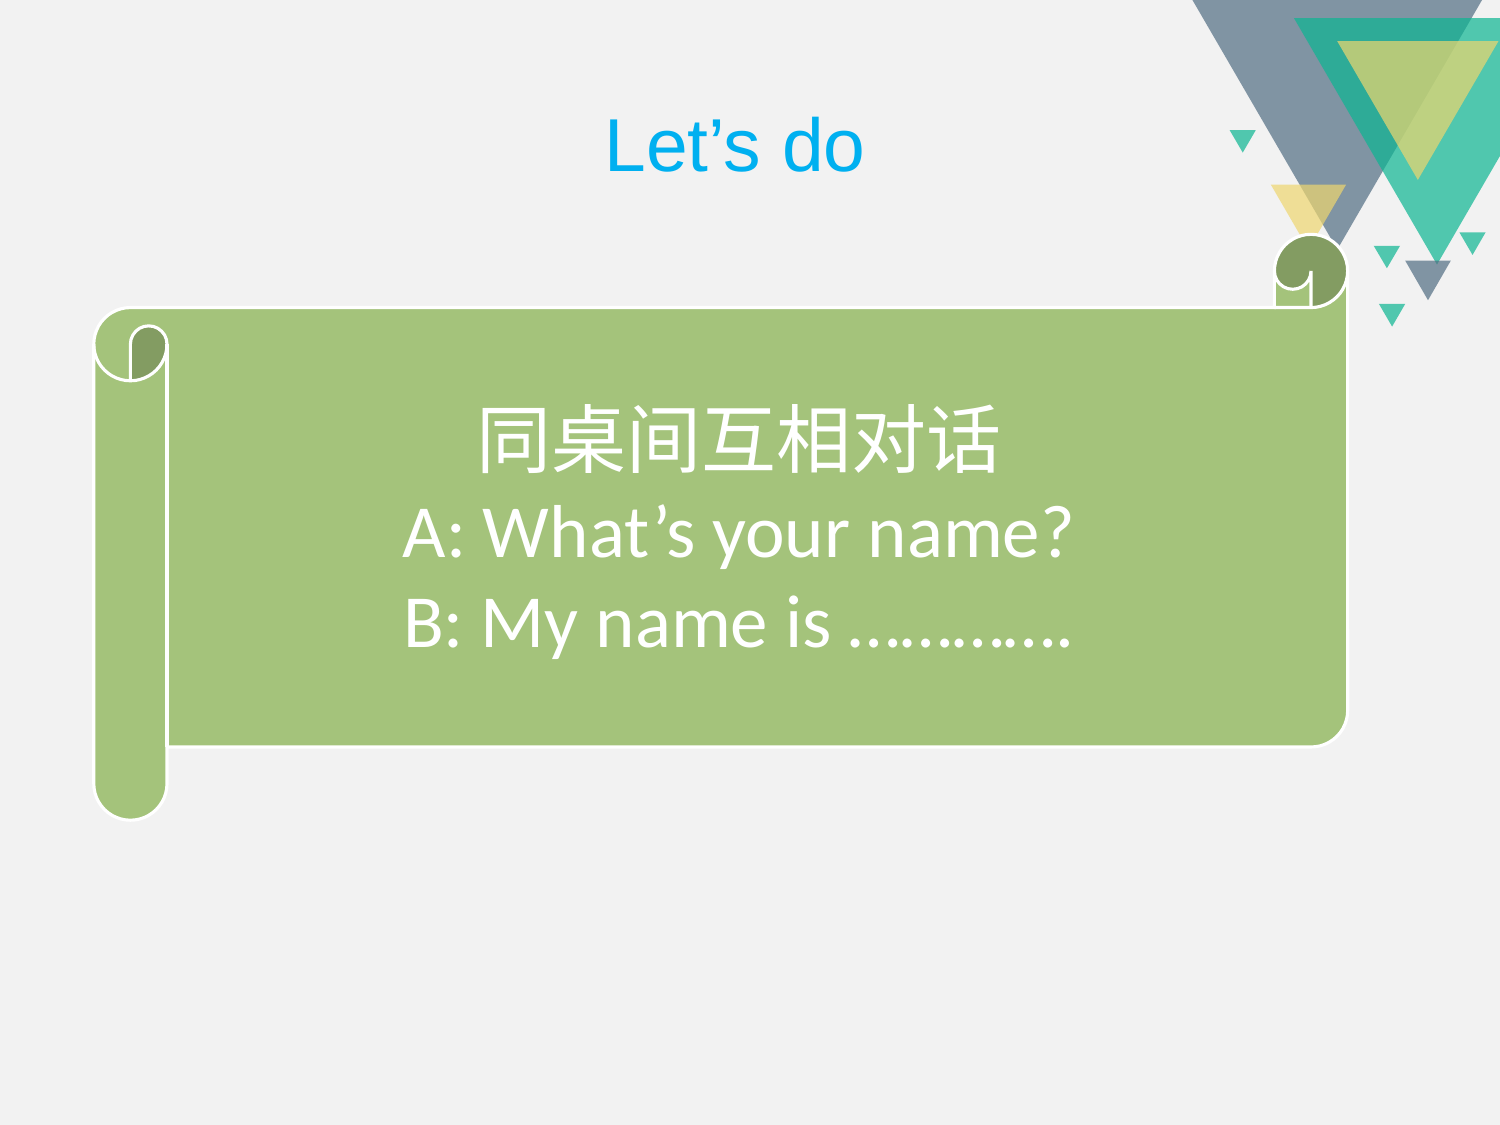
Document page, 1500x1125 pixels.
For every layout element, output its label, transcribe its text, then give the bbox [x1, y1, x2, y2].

text_box 同桌间互相对话 A: What’s your name? B: My name is …………. [92, 232, 1350, 822]
text_box Let’s do [336, 61, 1134, 194]
